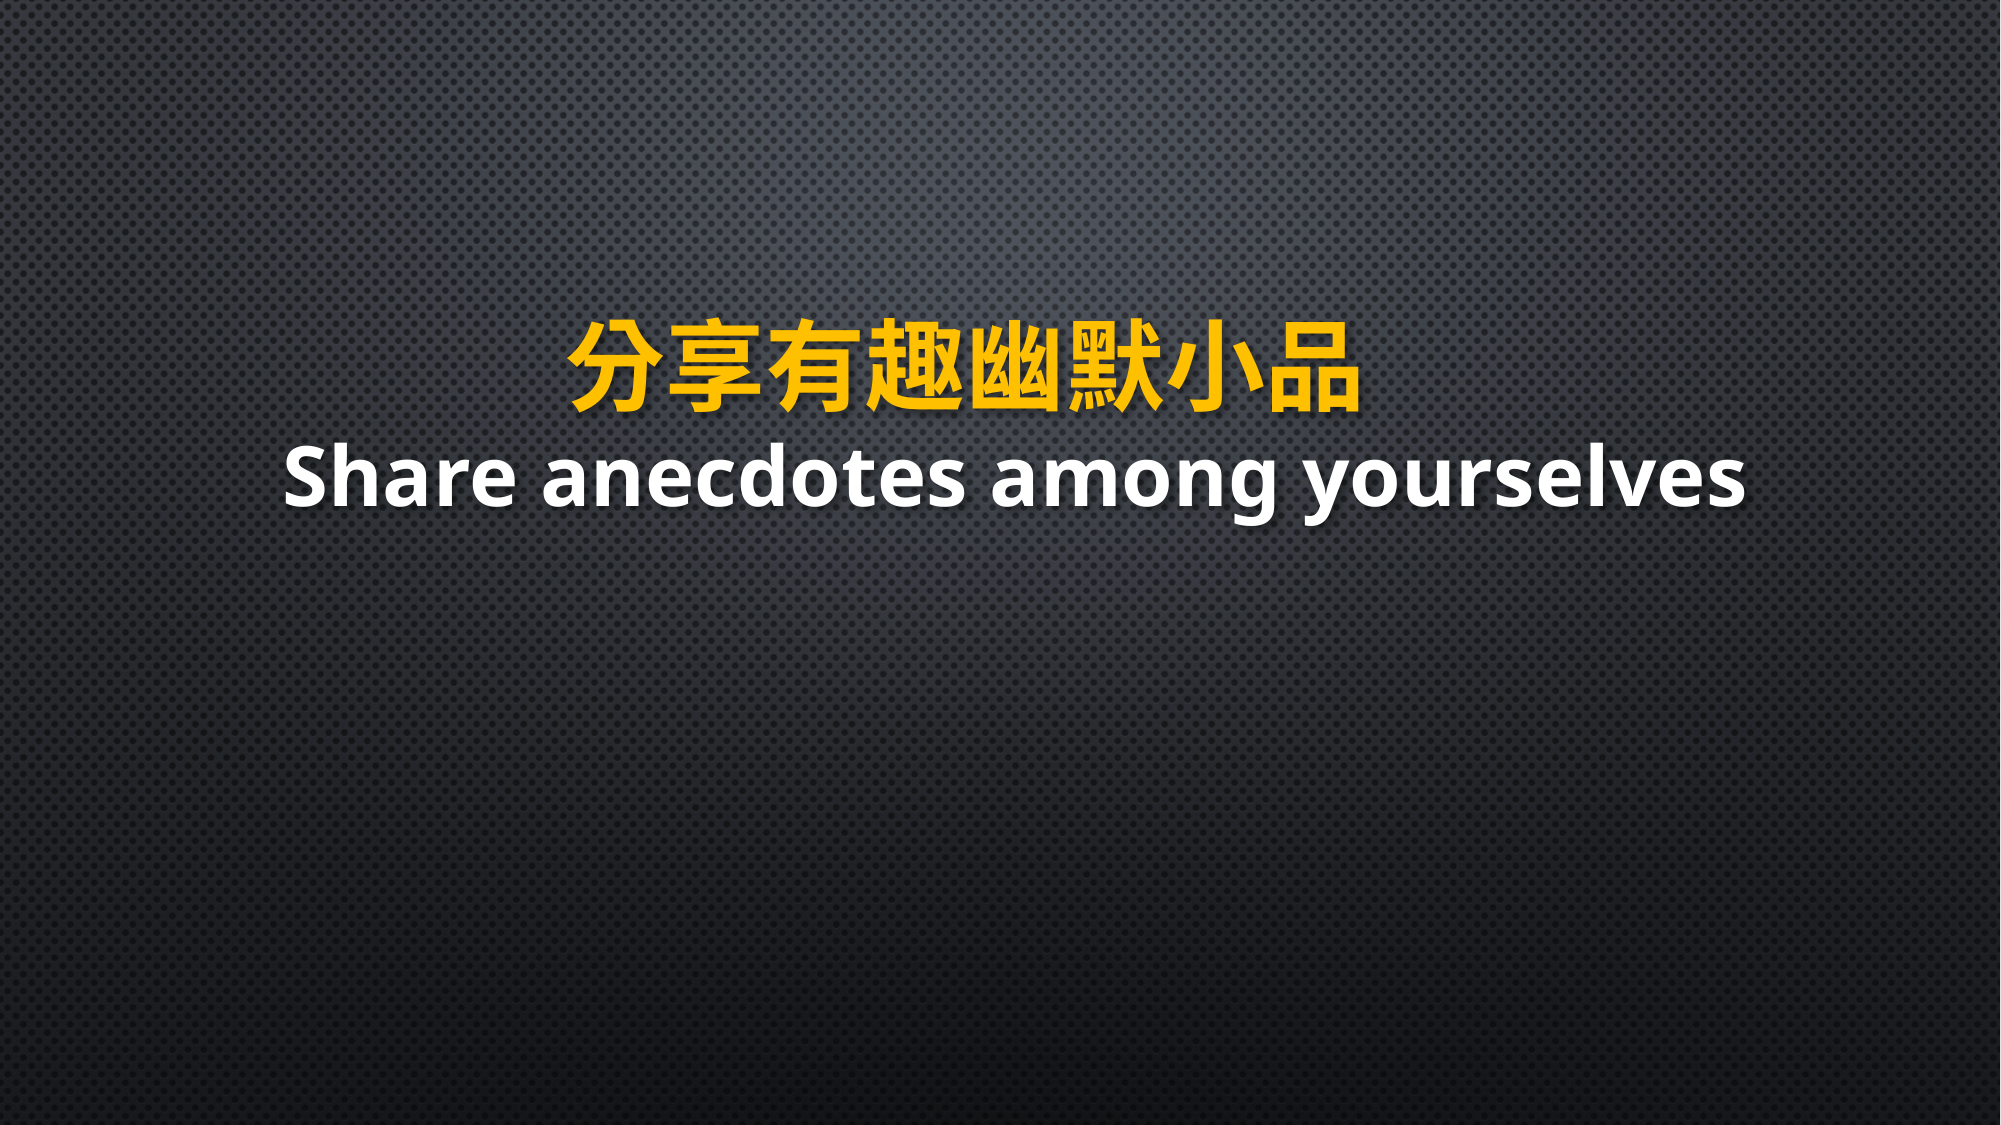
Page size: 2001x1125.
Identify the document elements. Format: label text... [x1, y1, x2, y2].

text_box 分享有趣幽默小品 Share anecdotes among yourselves [214, 296, 1818, 531]
